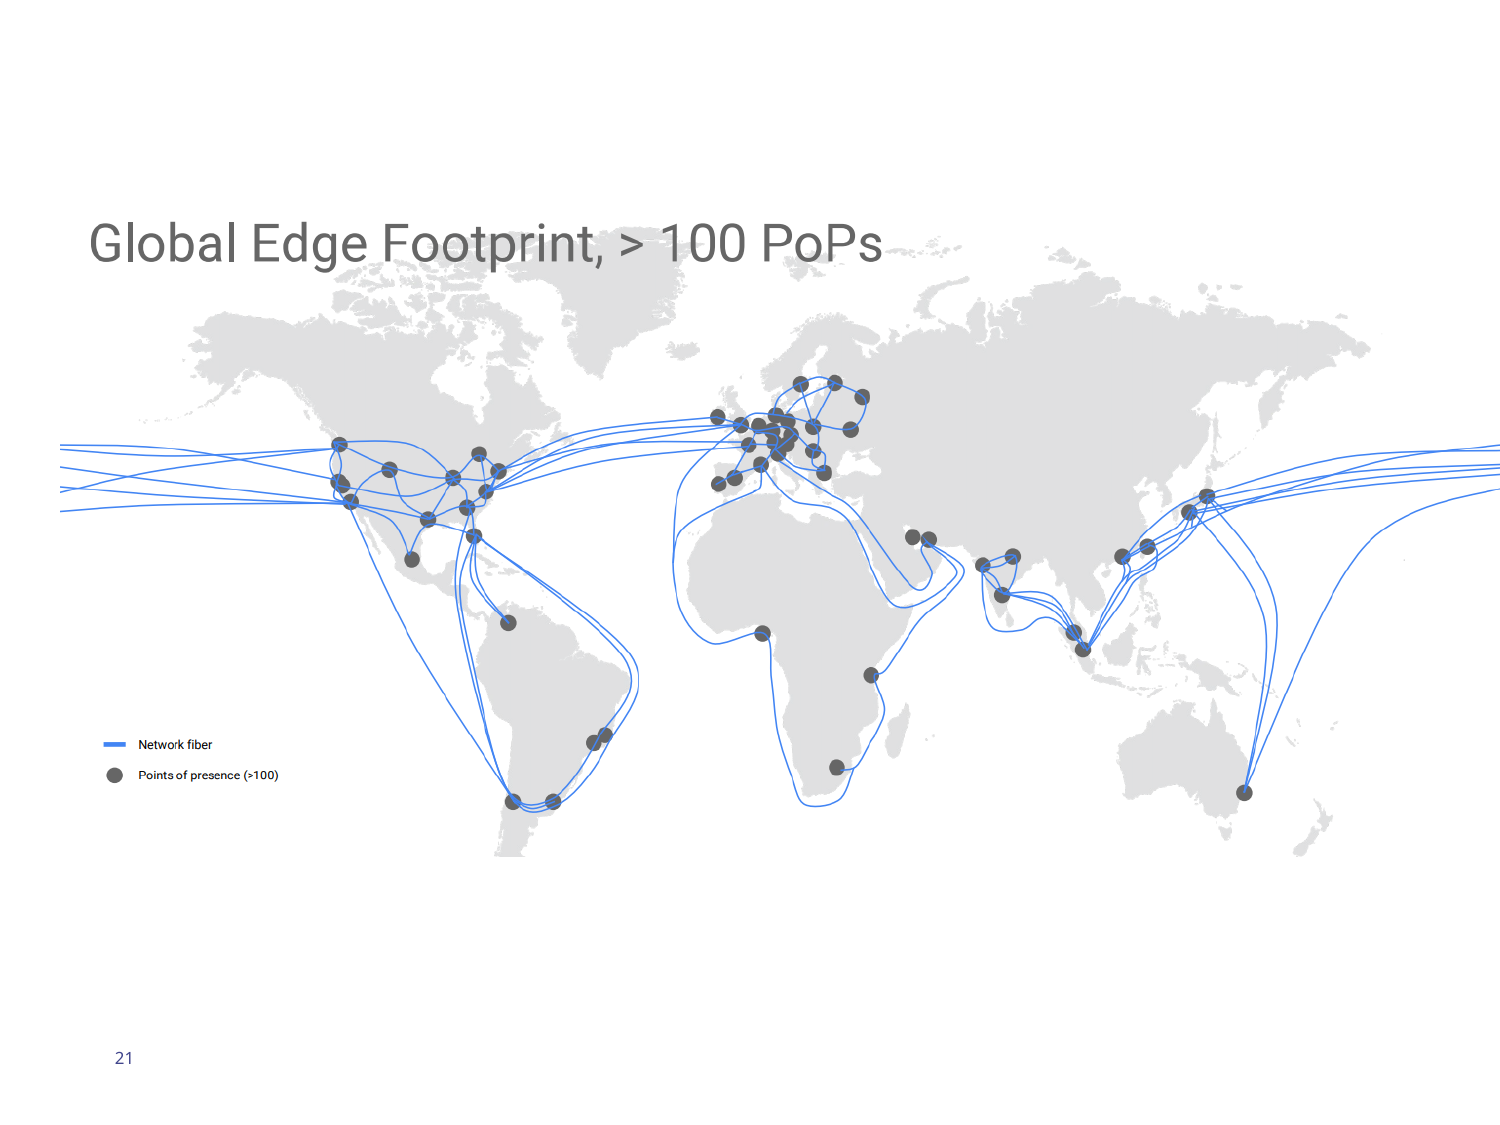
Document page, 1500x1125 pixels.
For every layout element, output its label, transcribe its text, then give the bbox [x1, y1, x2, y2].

slide_number 21 [99, 999, 201, 1076]
picture [60, 162, 1500, 857]
